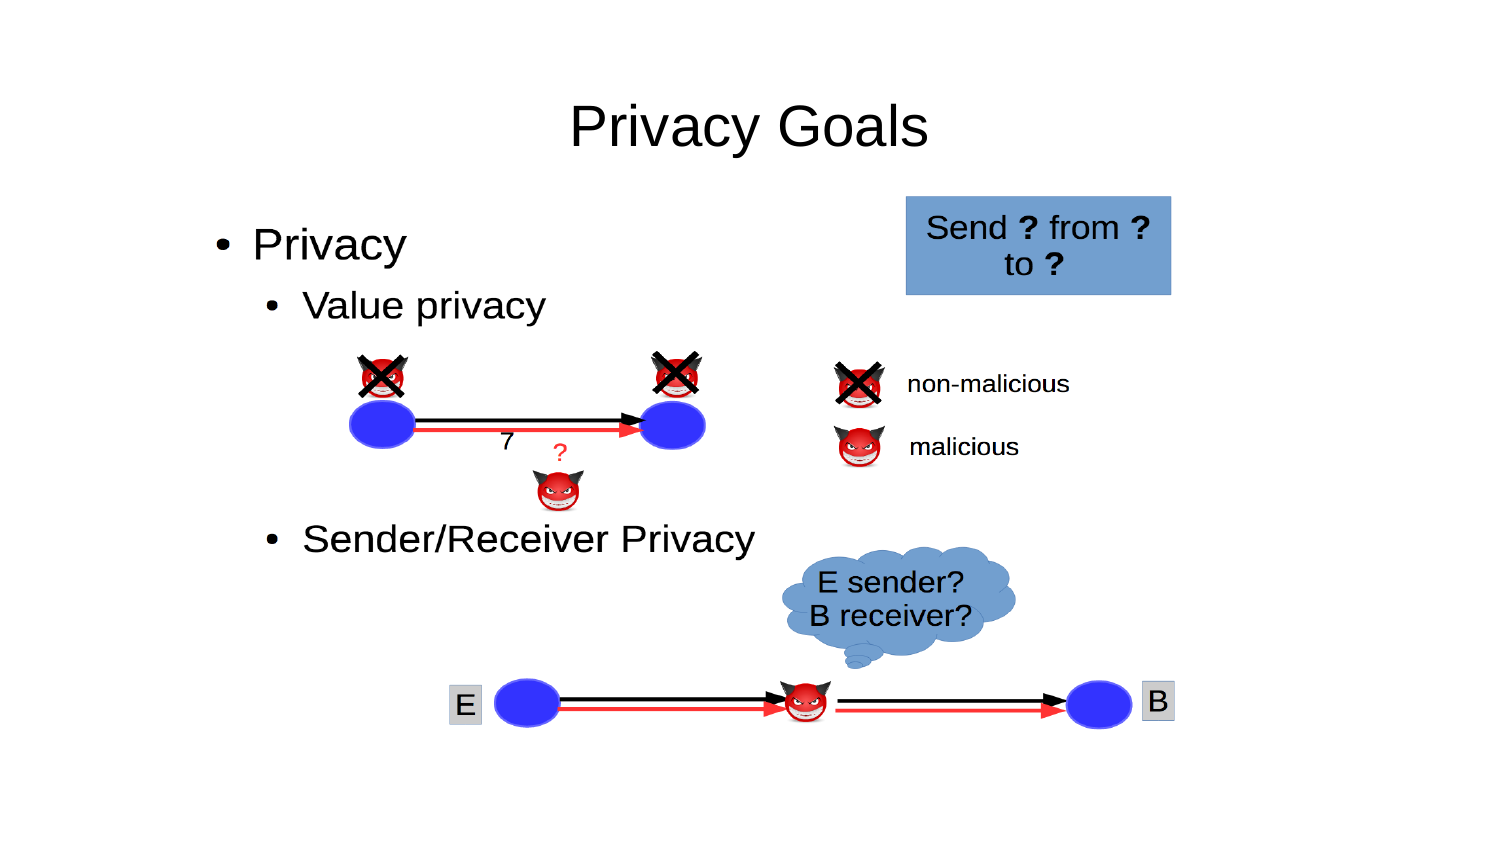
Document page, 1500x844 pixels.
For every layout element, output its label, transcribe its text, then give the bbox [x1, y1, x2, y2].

title Privacy Goals [51, 72, 1449, 167]
picture [174, 178, 1276, 752]
